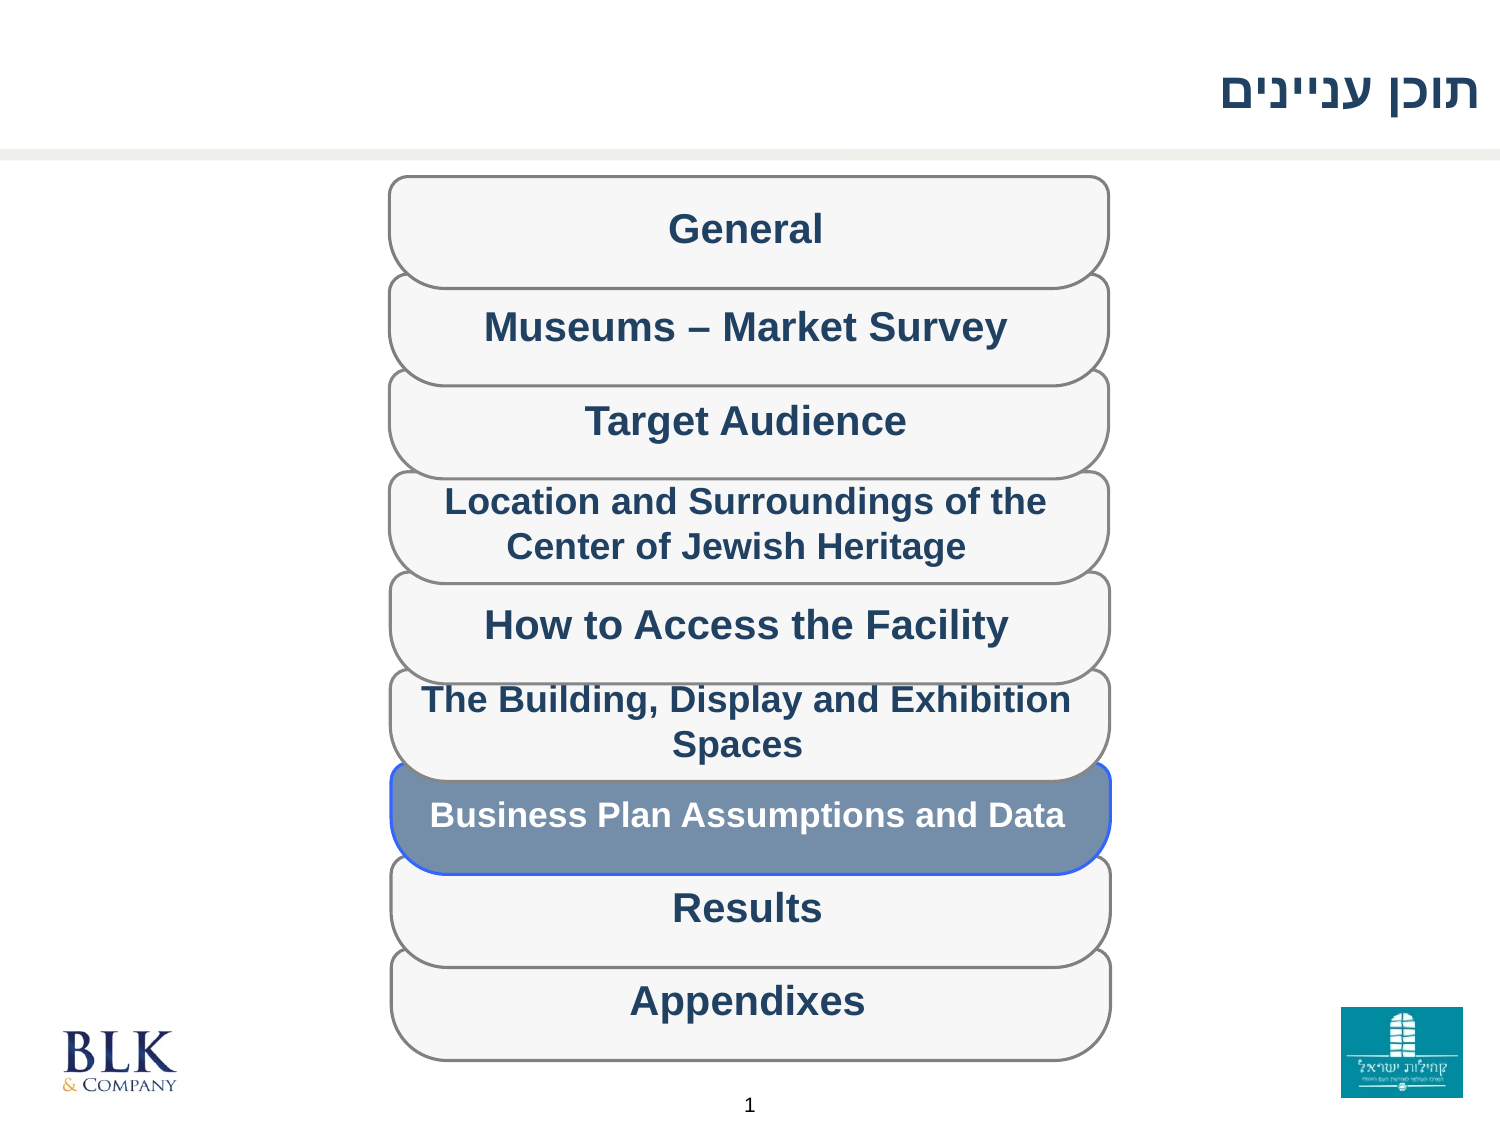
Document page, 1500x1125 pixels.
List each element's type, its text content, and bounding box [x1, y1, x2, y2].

picture [1341, 1007, 1463, 1098]
picture [52, 1023, 187, 1098]
text_box תוכן עניינים [860, 27, 1483, 151]
slide_number 1 [699, 1084, 800, 1125]
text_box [389, 176, 1111, 1061]
